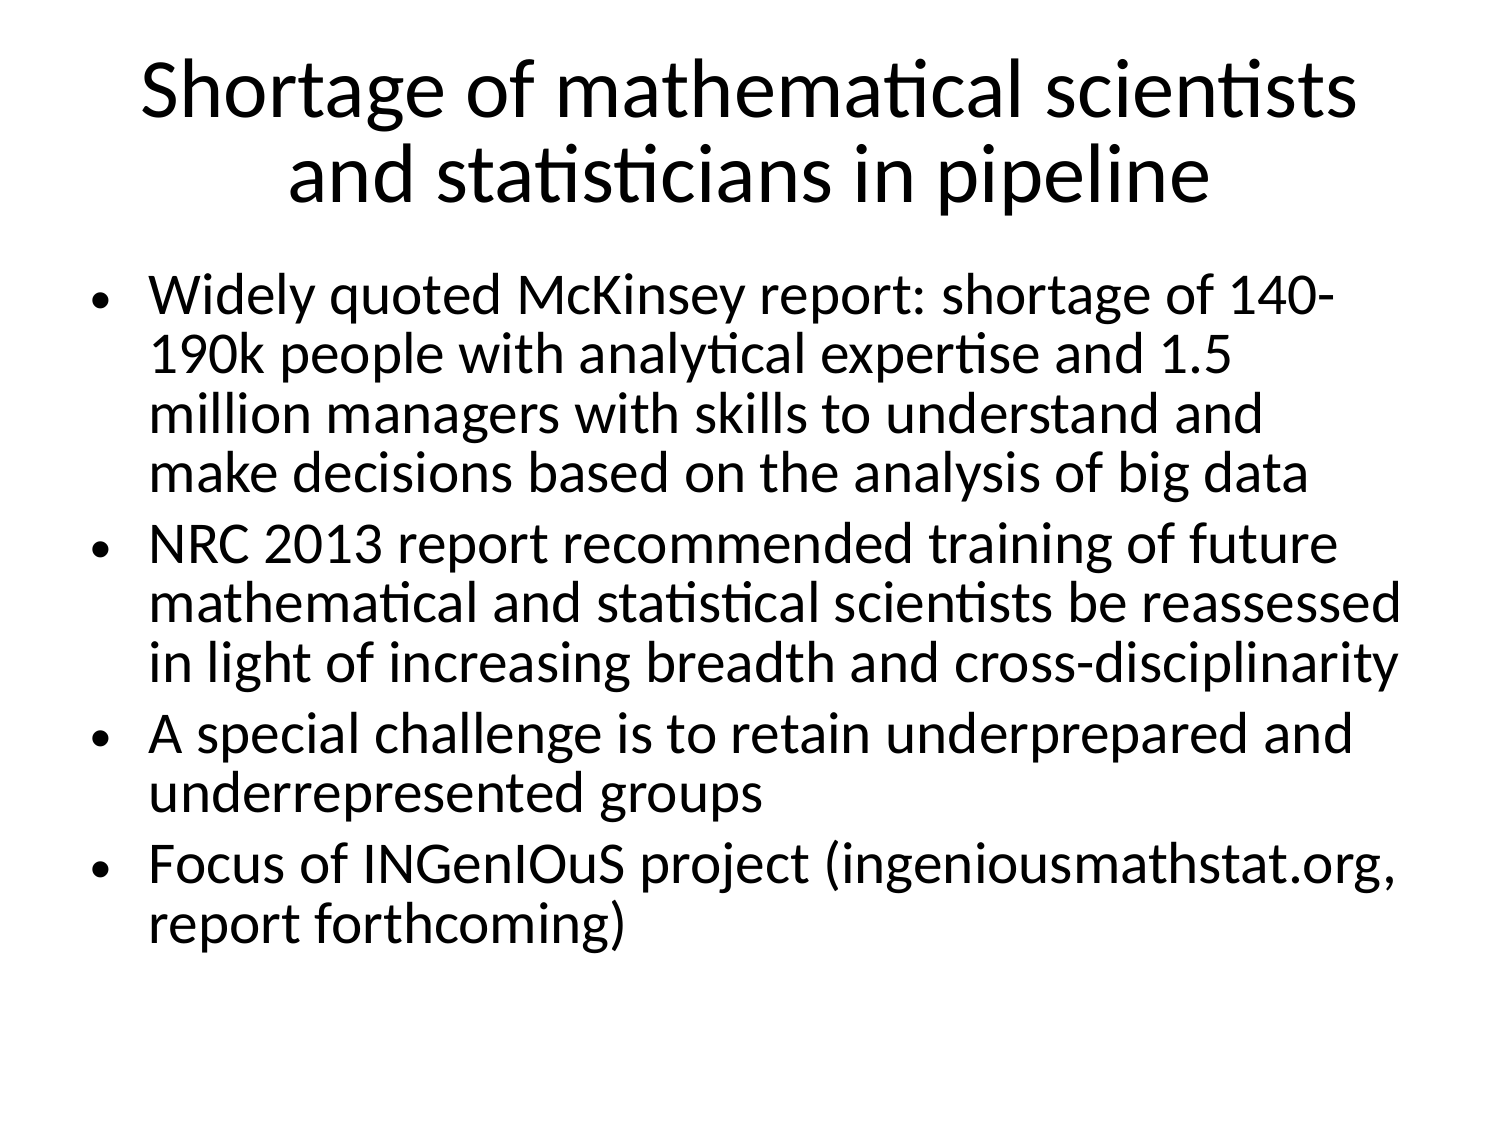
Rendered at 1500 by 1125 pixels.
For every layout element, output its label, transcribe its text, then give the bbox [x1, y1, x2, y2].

title Shortage of mathematical scientists and statisticians in pipeline [75, 45, 1425, 233]
list Widely quoted McKinsey report: shortage of 140-190k people with analytical expertise and 1.5 million managers with skills to understand and make decisions based on the analysis of big data NRC 2013 report recommended training of future mathematical and statistical scientists be reassessed in light of increasing breadth and cross-disciplinarity A special challenge is to retain underprepared and underrepresented groups Focus of INGenIOuS project (ingeniousmathstat.org, report forthcoming) [75, 262, 1425, 1005]
